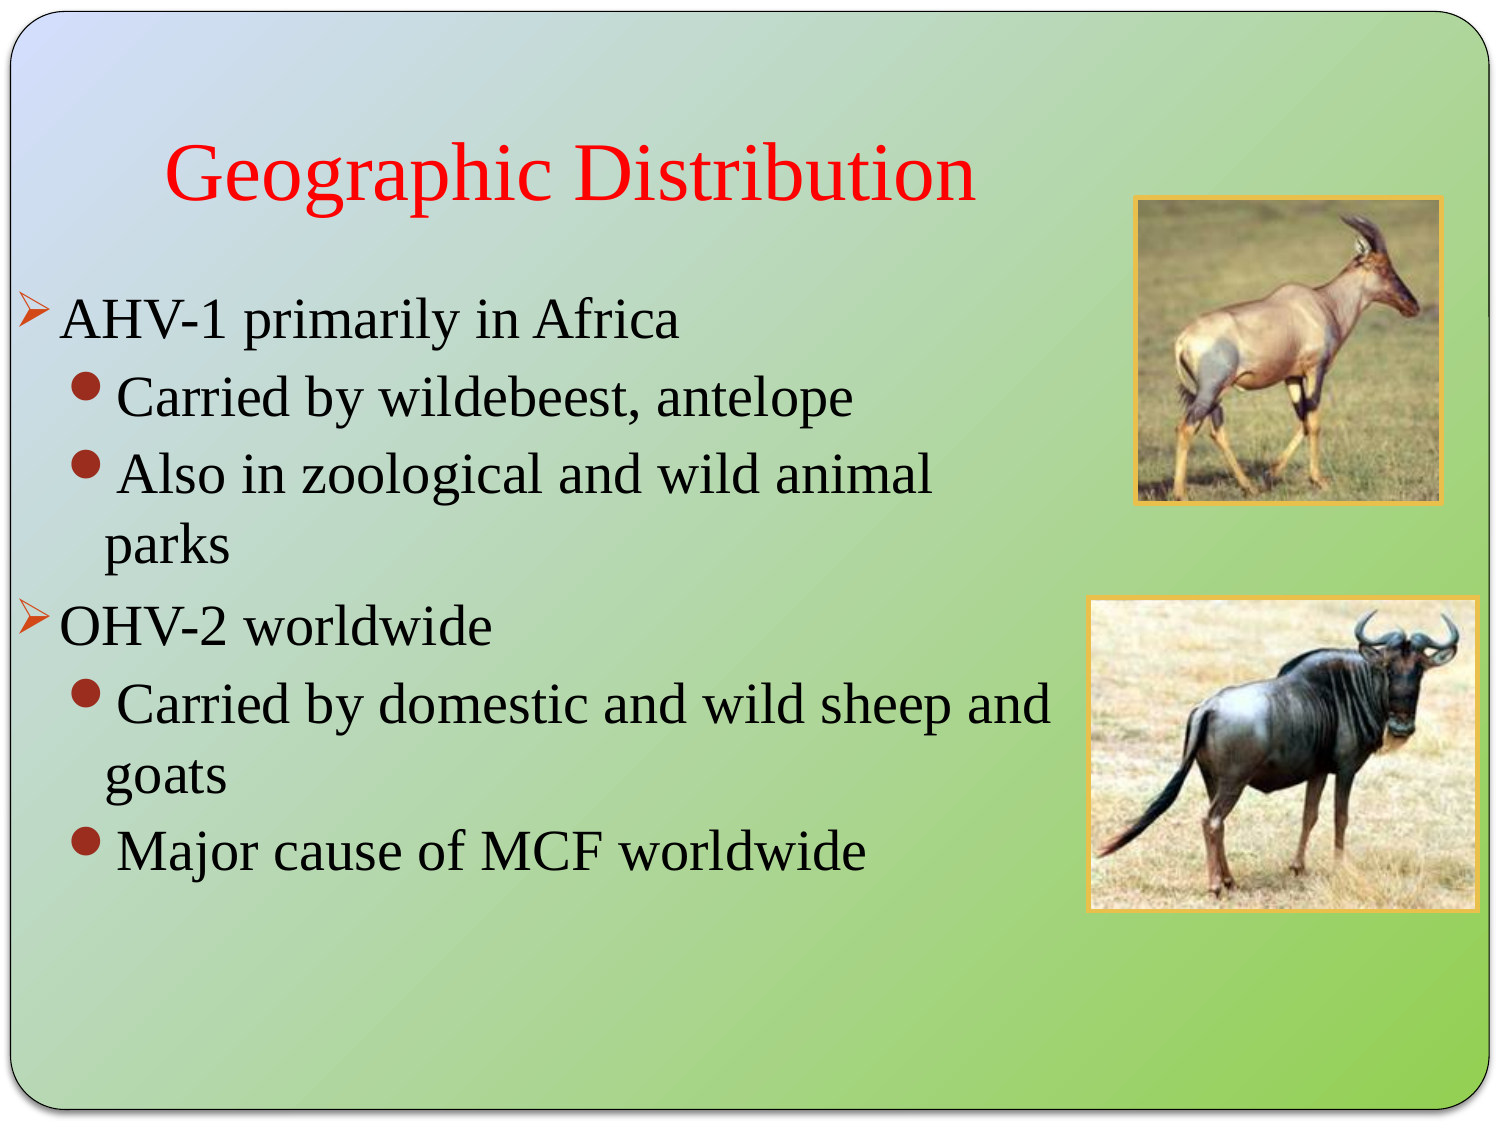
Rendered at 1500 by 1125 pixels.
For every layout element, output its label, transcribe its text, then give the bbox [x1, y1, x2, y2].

list AHV-1 primarily in Africa Carried by wildebeest, antelope Also in zoological and wild animal parks OHV-2 worldwide Carried by domestic and wild sheep and goats Major cause of MCF worldwide [0, 273, 1087, 1028]
picture [1090, 599, 1476, 909]
title Geographic Distribution [150, 45, 1425, 233]
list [1137, 199, 1440, 502]
